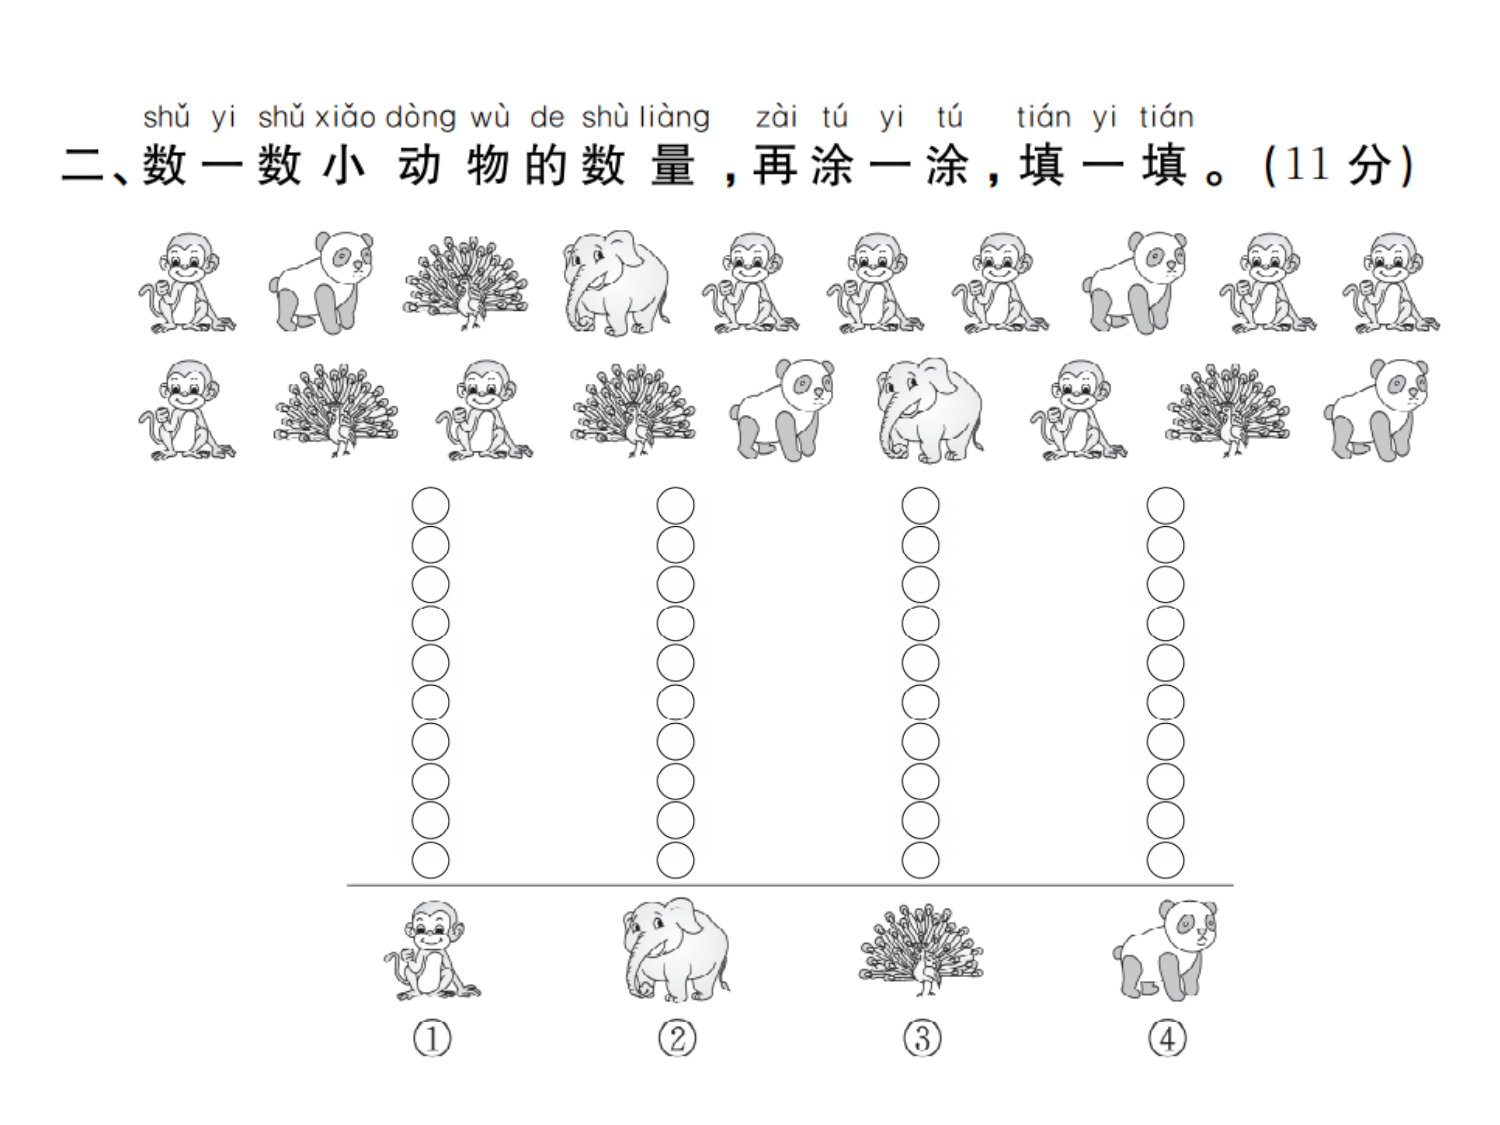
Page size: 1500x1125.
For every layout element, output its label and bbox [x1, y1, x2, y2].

picture [41, 89, 1459, 1075]
